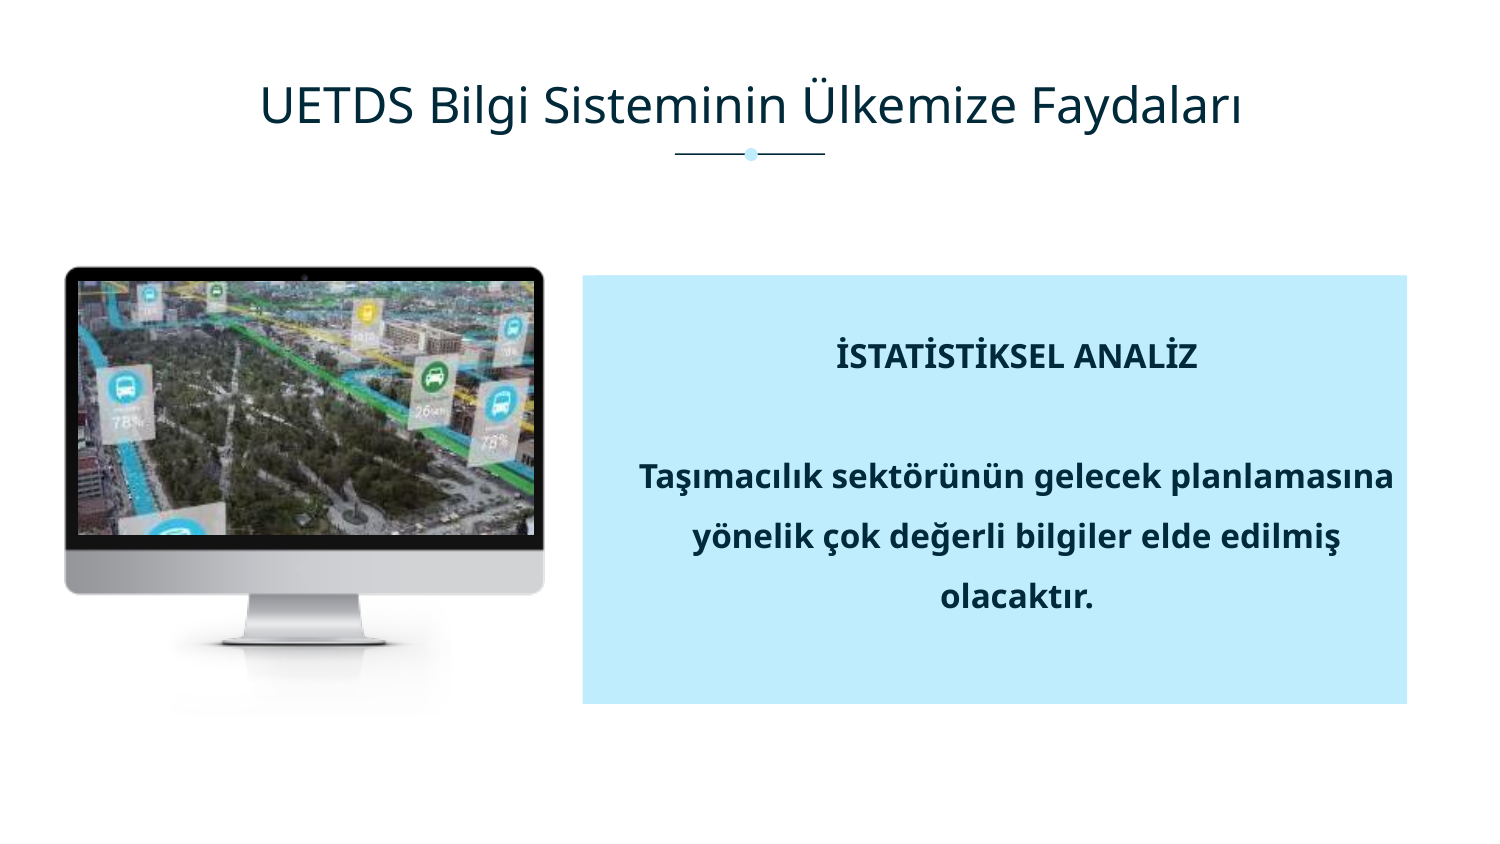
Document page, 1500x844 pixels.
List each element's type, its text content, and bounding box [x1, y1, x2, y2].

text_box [149, 73, 1354, 162]
text_box [582, 275, 597, 704]
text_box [24, 221, 570, 733]
text_box İSTATİSTİKSEL ANALİZ Taşımacılık sektörünün gelecek planlamasına yönelik çok değerli bilgiler elde edilmiş olacaktır. [597, 275, 1400, 704]
text_box [1400, 275, 1408, 704]
